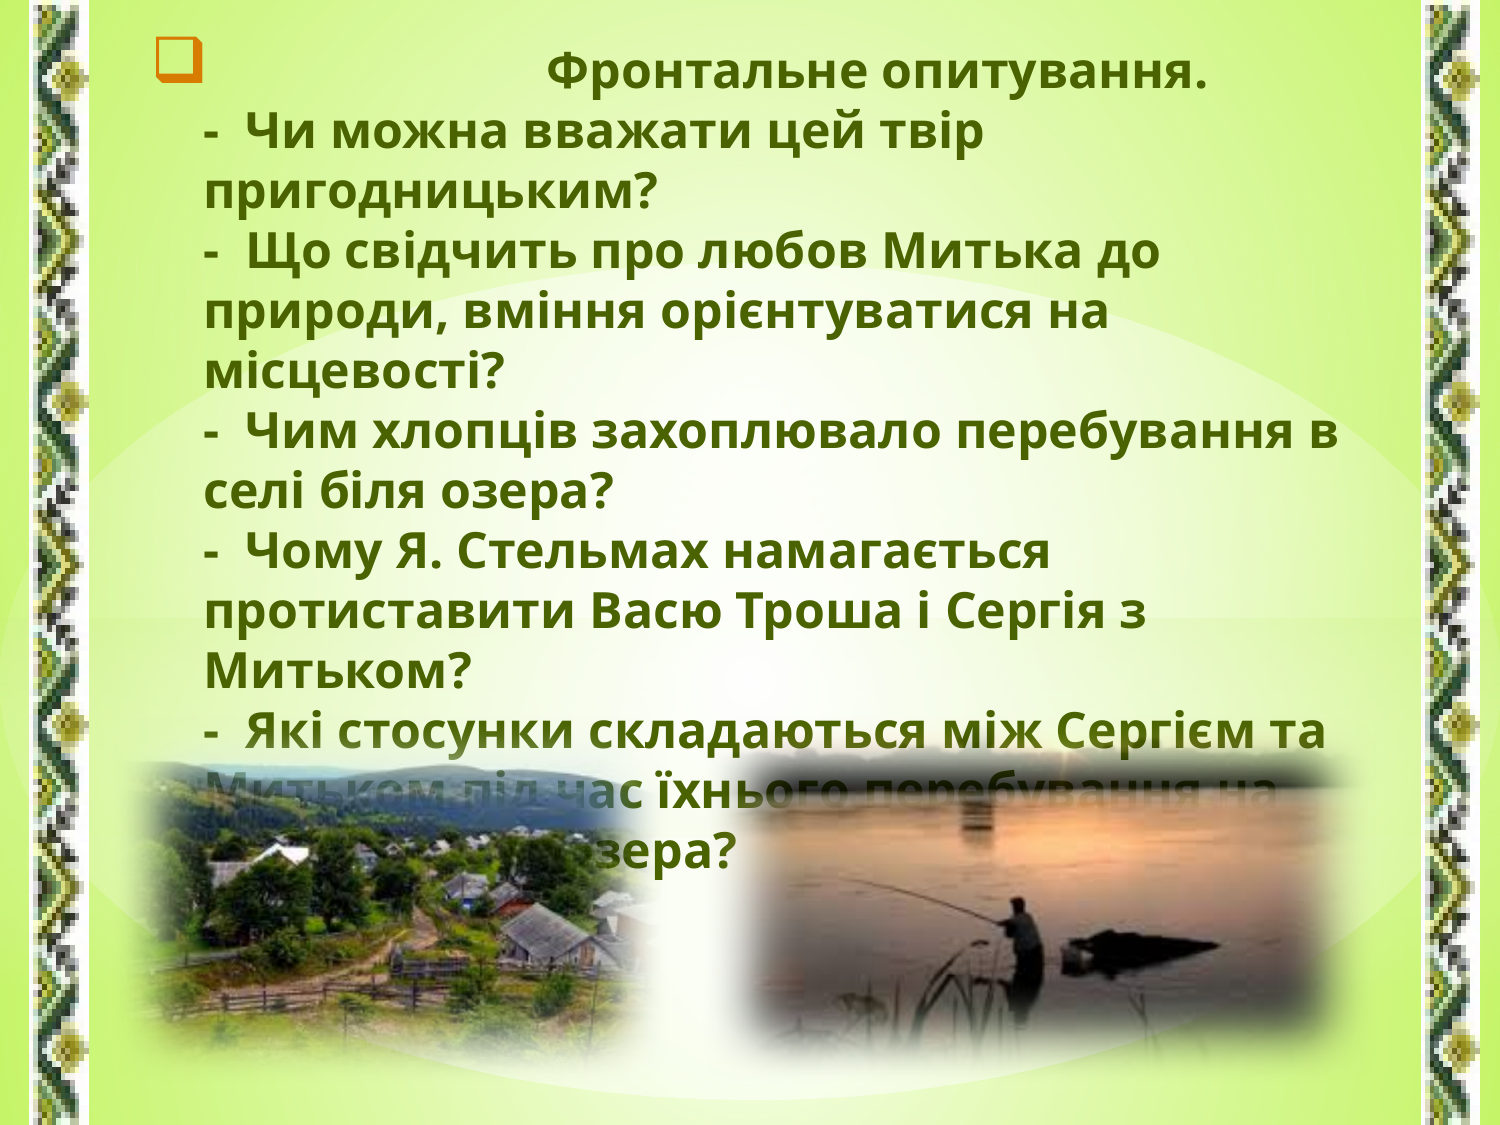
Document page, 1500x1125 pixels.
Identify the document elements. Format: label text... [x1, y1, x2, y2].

picture [29, 0, 89, 1125]
title Фронтальне опитування. - Чи можна вважати цей твір пригодницьким? - Що свідчить про любов Митька до природи, вміння орієнтуватися на місцевості? - Чим хлопців захоплювало перебування в селі біля озера? - Чому Я. Стельмах намагається протиставити Васю Троша і Сергія з Митьком? - Які стосунки складаються між Сергієм та Митьком під час їхнього перебування на природі, біля озера? [135, 30, 1400, 716]
picture [111, 715, 668, 1083]
picture [702, 715, 1377, 1083]
picture [1421, 0, 1480, 1125]
